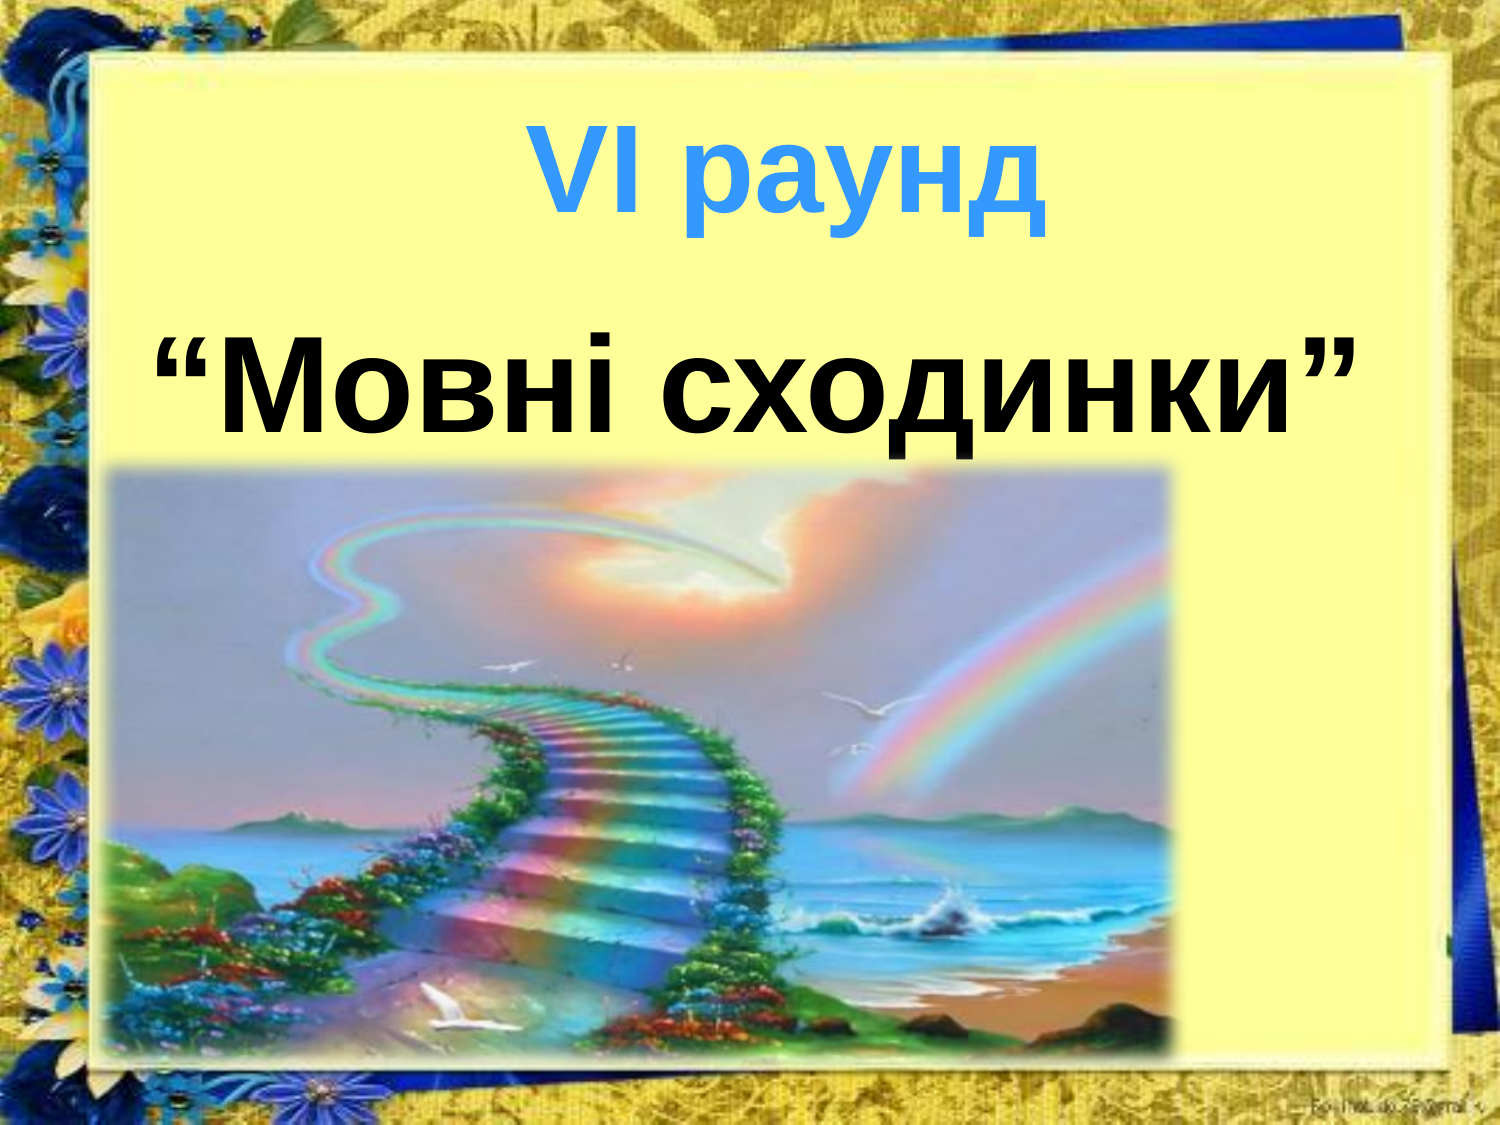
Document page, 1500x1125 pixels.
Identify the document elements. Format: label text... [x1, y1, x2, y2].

list “Мовні сходинки” [87, 287, 1426, 501]
title VІ раунд [111, 62, 1463, 263]
picture [0, 0, 1500, 1125]
